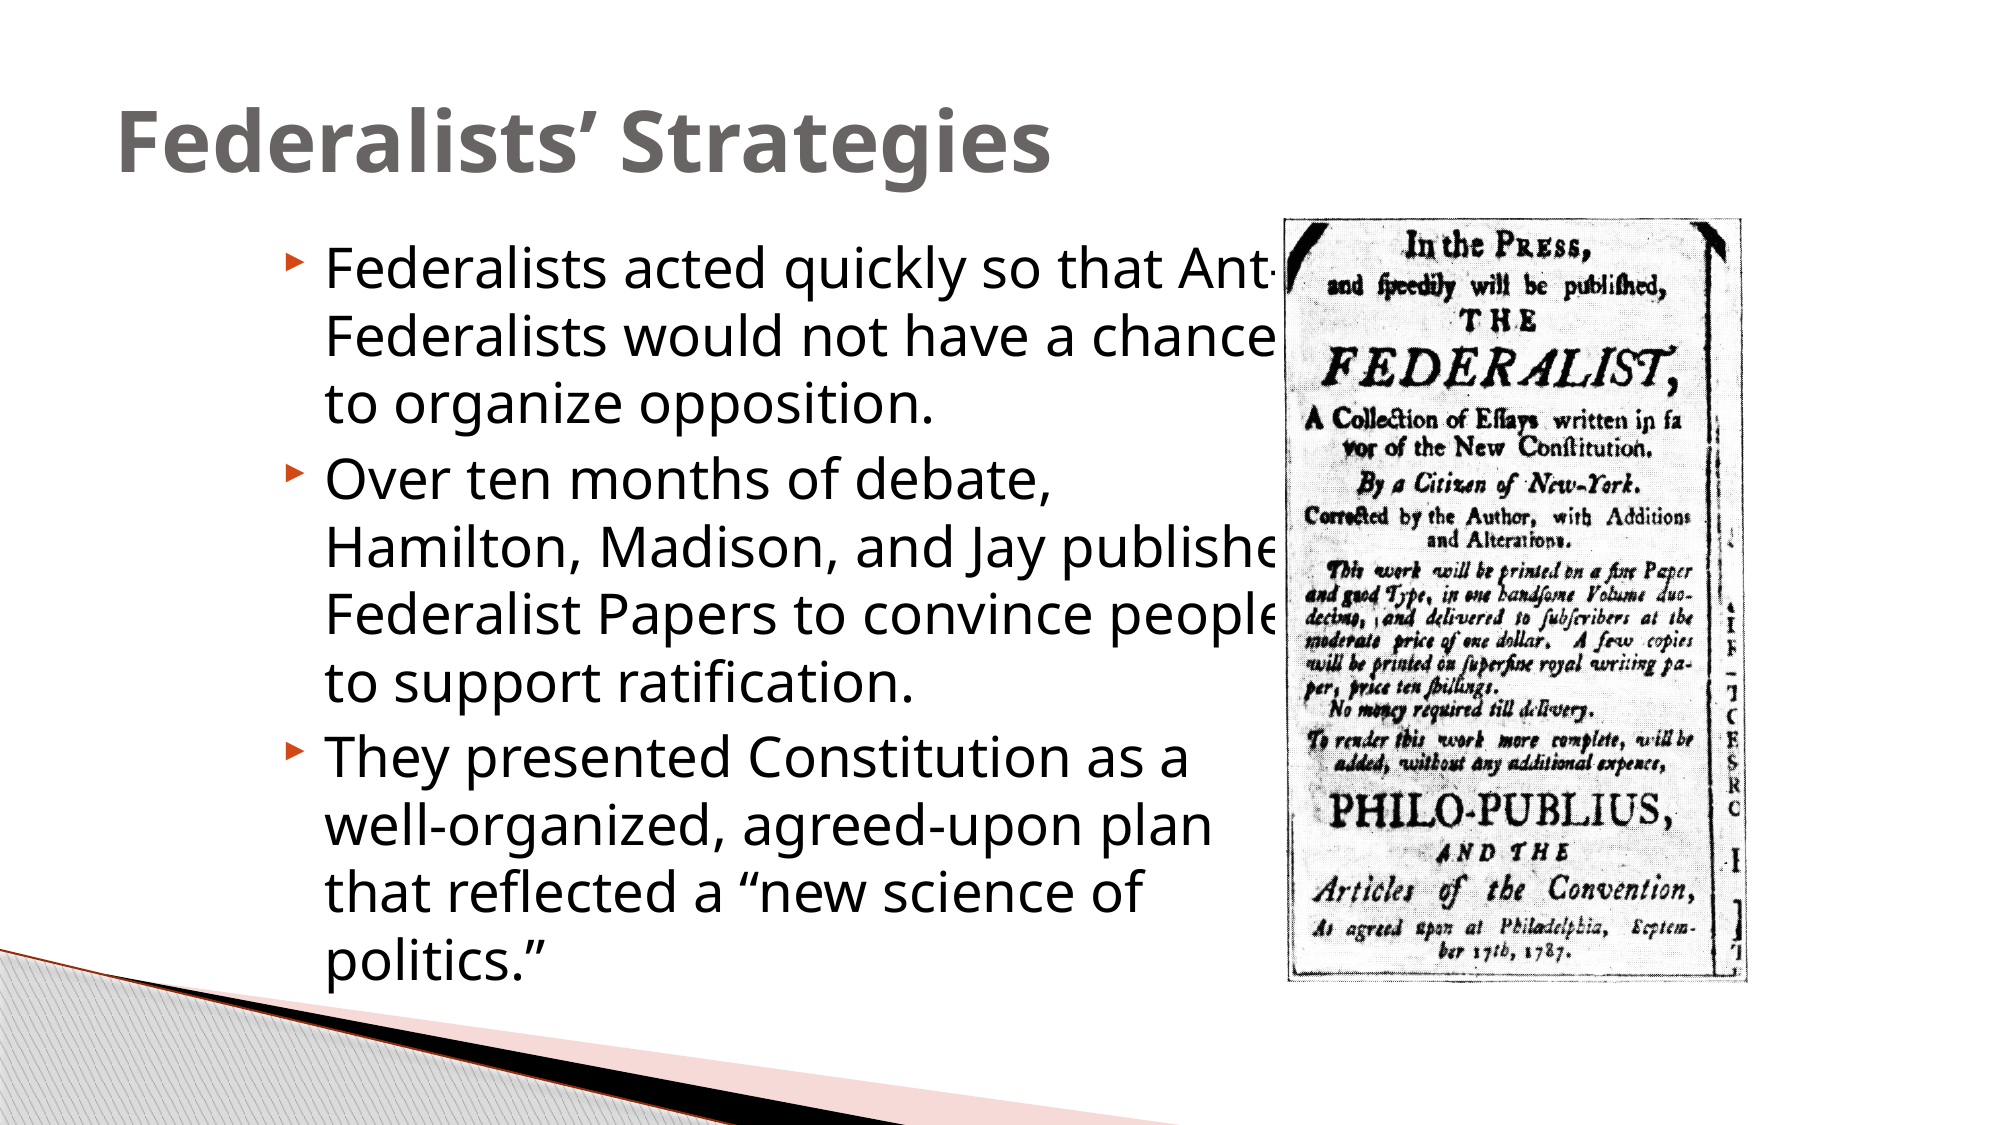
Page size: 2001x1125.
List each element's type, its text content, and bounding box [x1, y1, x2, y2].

picture [1274, 212, 1751, 988]
title Federalists’ Strategies [99, 45, 1900, 233]
list Federalists acted quickly so that Ant-Federalists would not have a chance to organize opposition. Over ten months of debate, Hamilton, Madison, and Jay published Federalist Papers to convince people to support ratification. They presented Constitution as a well-organized, agreed-upon plan that reflected a “new science of politics.” [249, 233, 1338, 1038]
